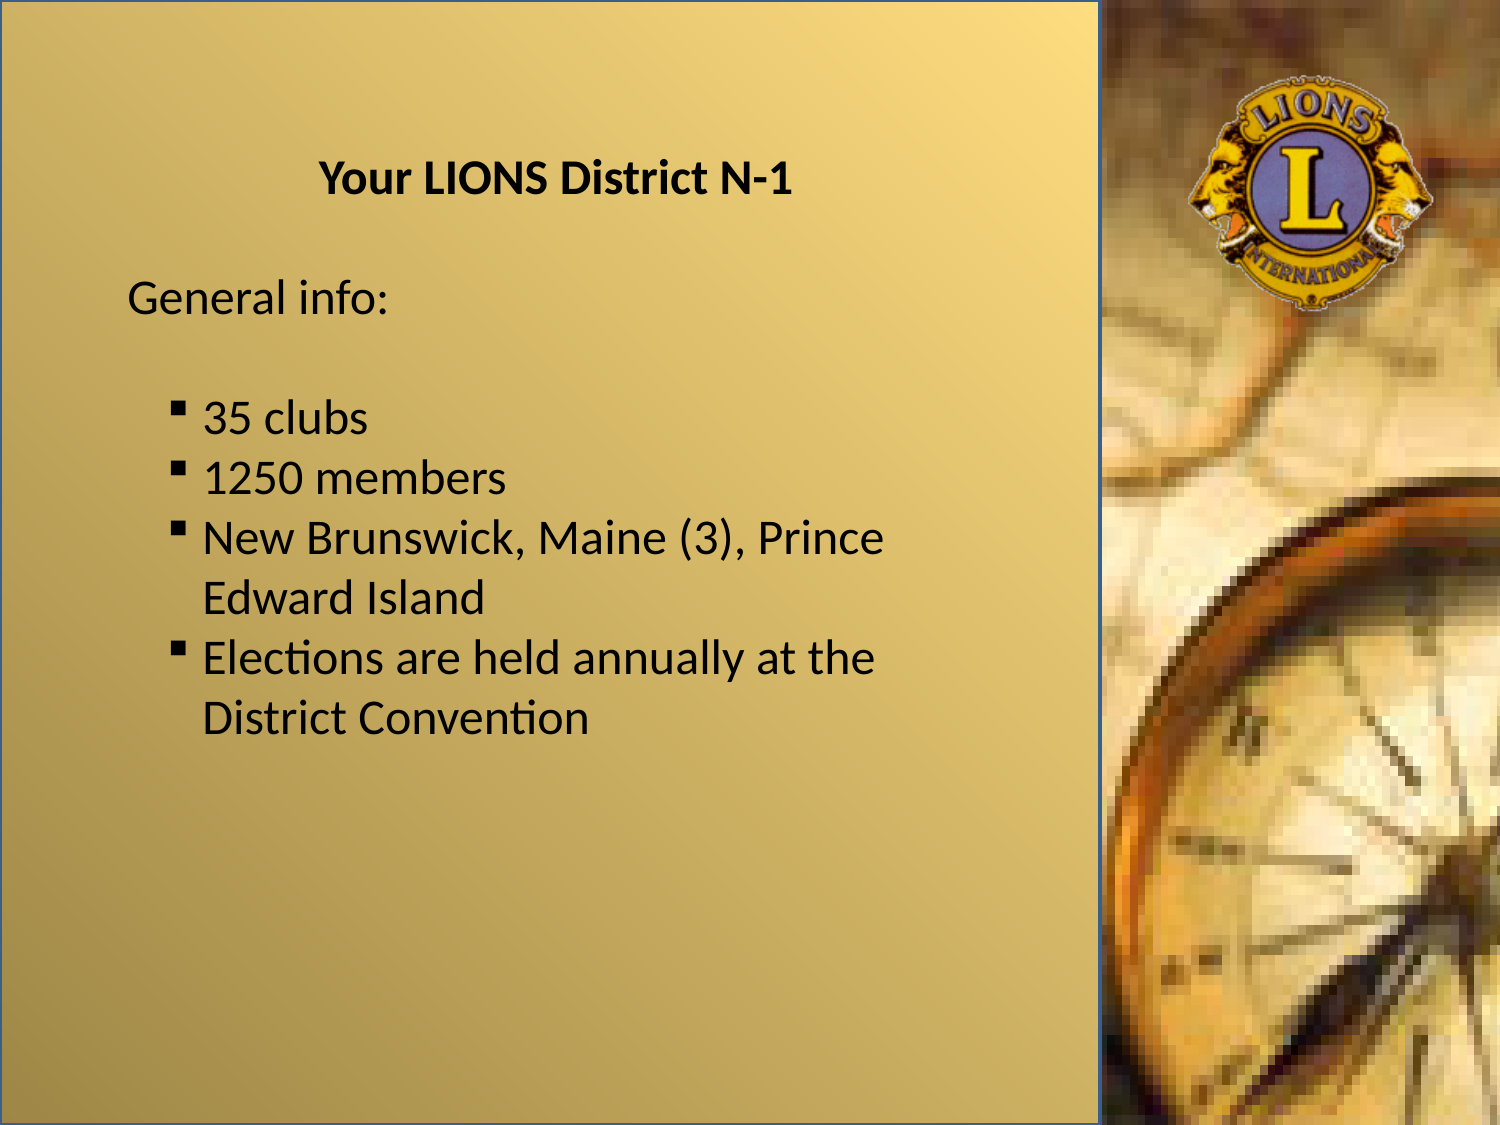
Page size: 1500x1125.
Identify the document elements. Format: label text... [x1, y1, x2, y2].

text_box Your LIONS District N-1 General info: 35 clubs 1250 members New Brunswick, Maine (3), Prince Edward Island Elections are held annually at the District Convention [112, 137, 1000, 918]
text_box [0, 0, 1097, 1125]
picture [1099, 0, 1500, 1125]
